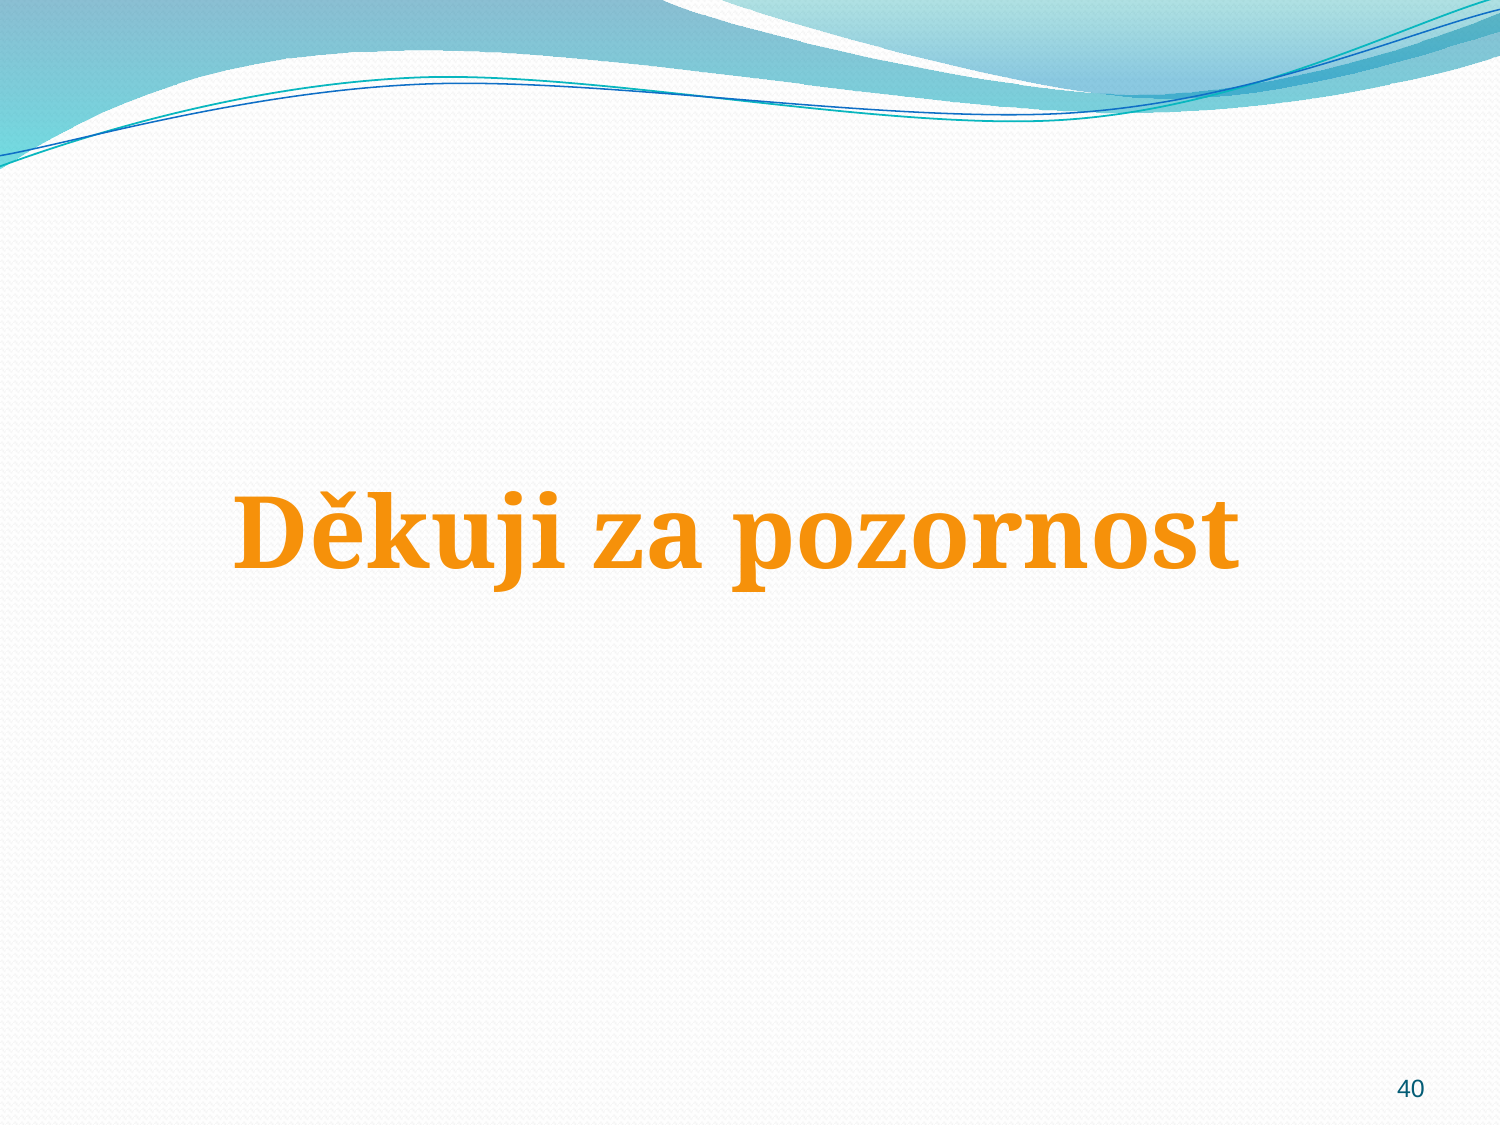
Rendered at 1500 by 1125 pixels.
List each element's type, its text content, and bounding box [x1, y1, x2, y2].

slide_number 40 [1299, 1042, 1425, 1103]
list Děkuji za pozornost [75, 148, 1425, 1038]
